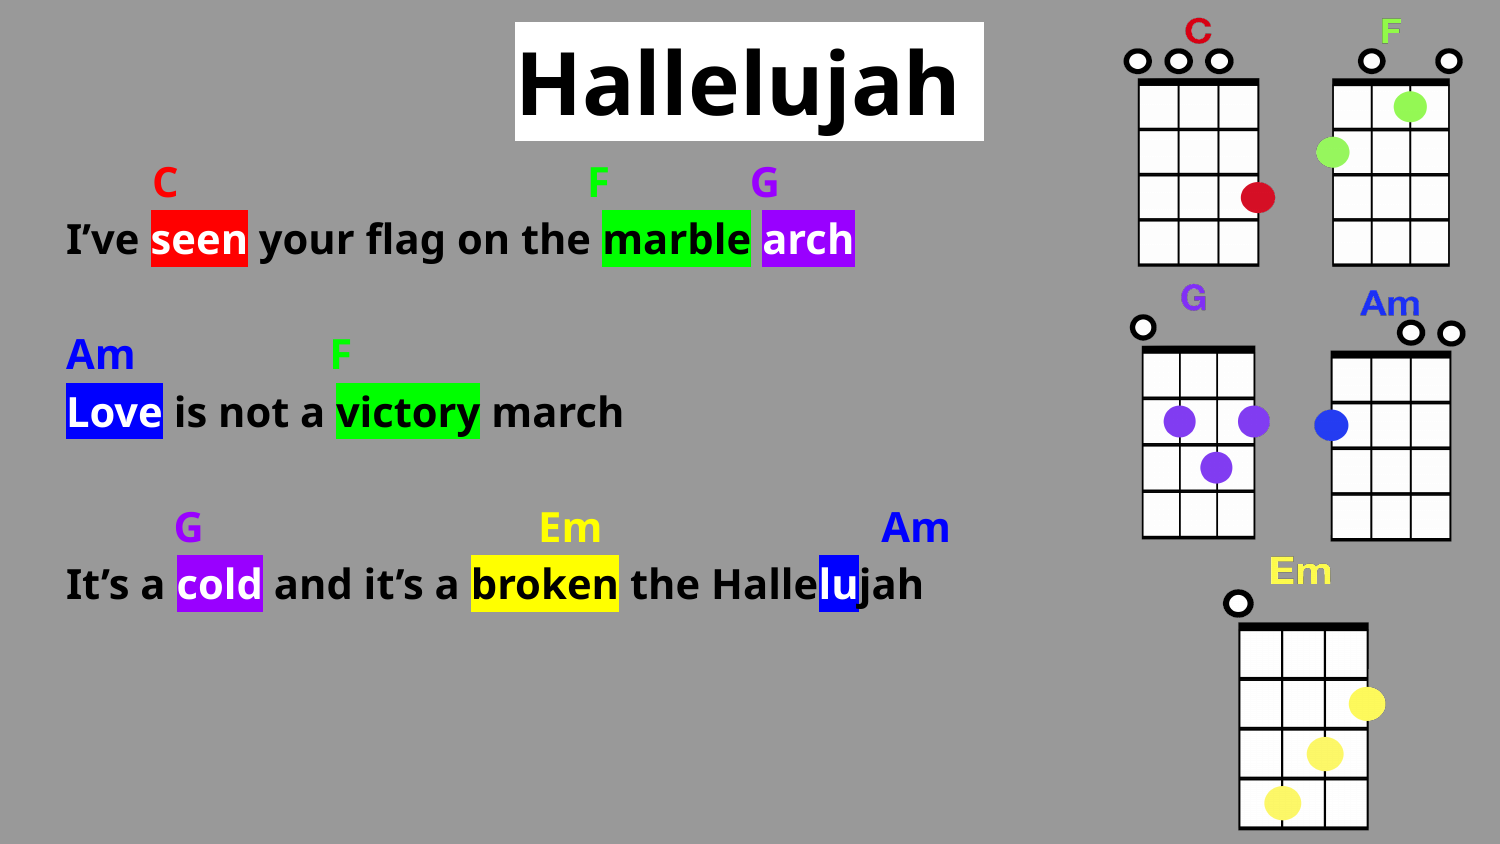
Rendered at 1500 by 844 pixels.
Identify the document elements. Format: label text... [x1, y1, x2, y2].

picture [1310, 16, 1472, 280]
picture [1215, 288, 1474, 844]
picture [1122, 281, 1275, 553]
title Hallelujah [51, 11, 1449, 148]
picture [1116, 16, 1281, 280]
list C F G I’ve seen your flag on the marble arch Am F Love is not a victory march G Em Am It’s a cold and it’s a broken the Hallelujah [51, 132, 1210, 814]
